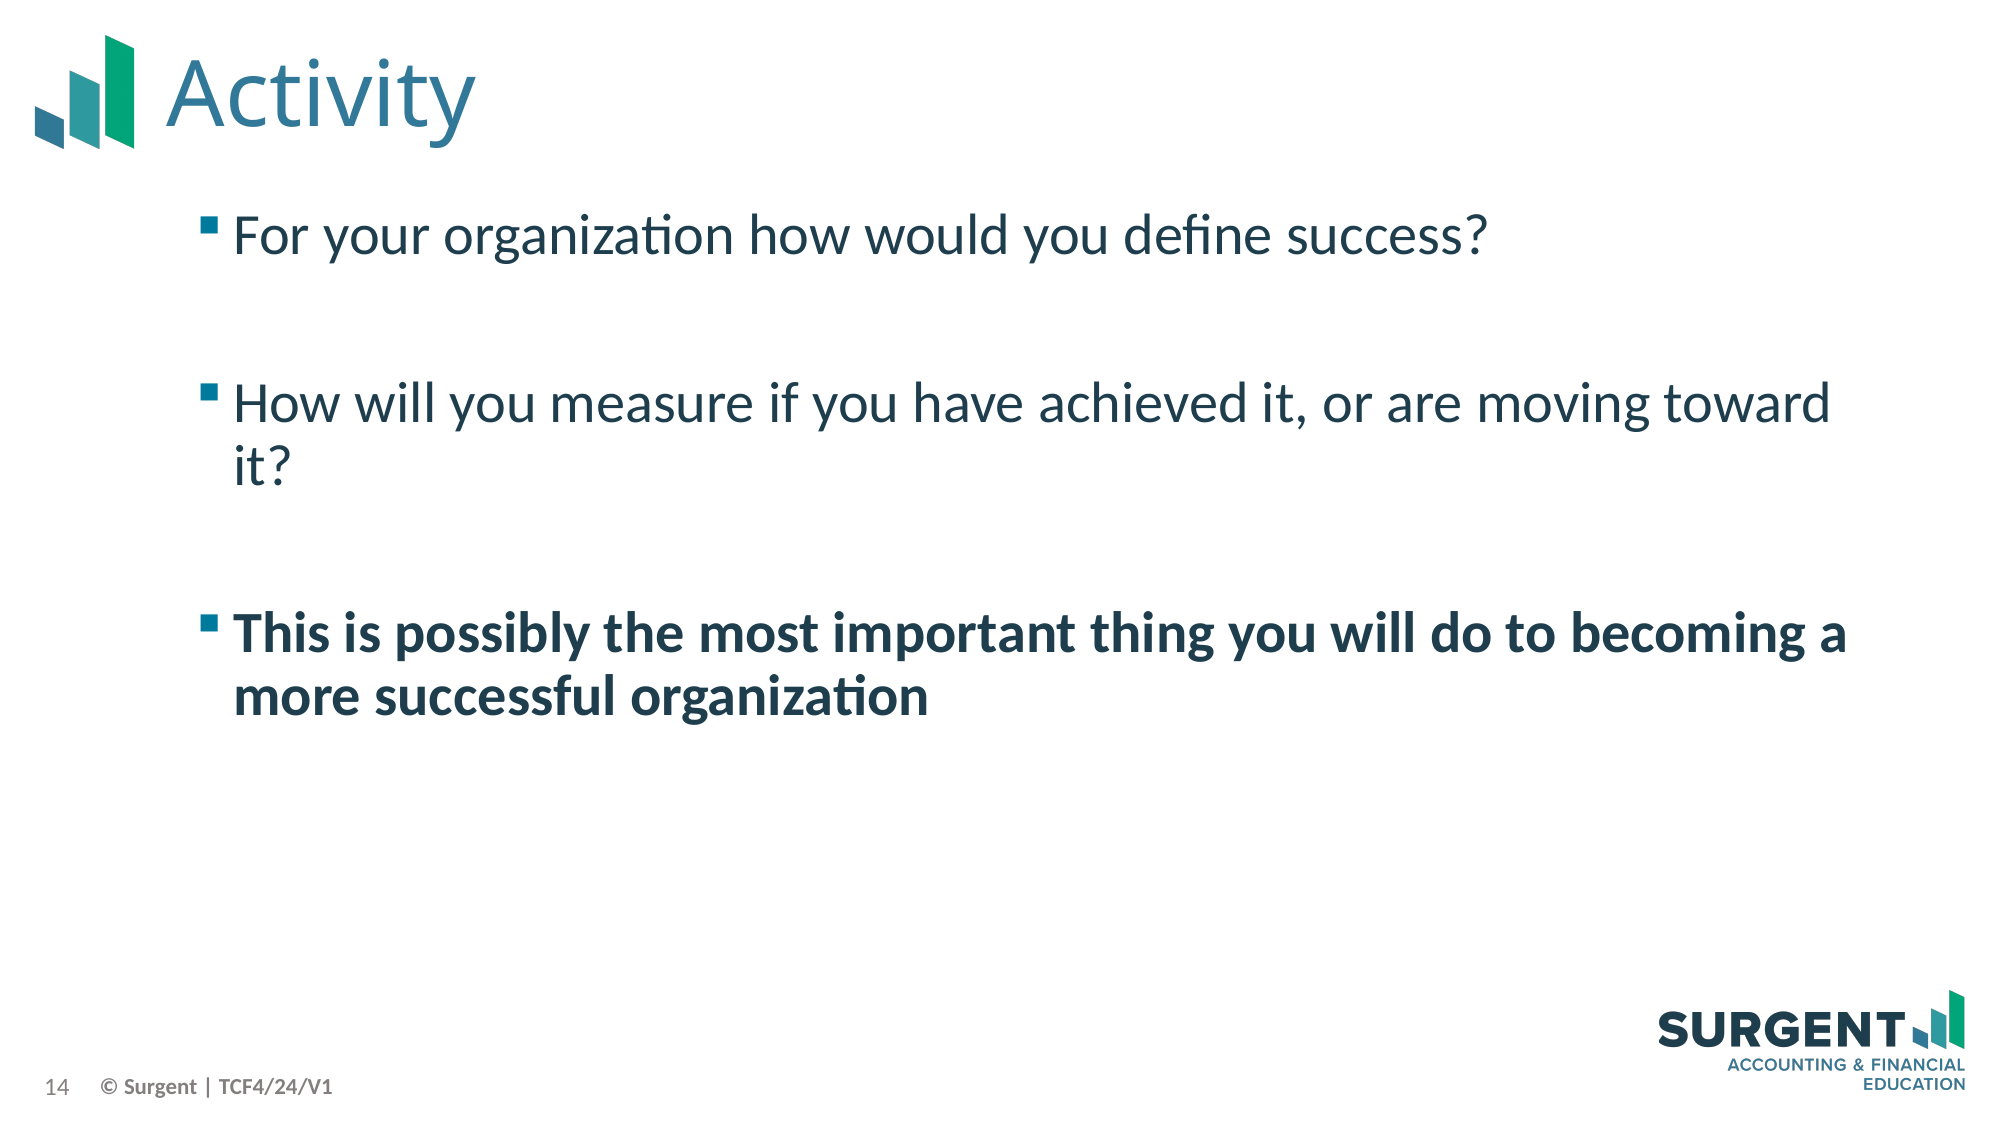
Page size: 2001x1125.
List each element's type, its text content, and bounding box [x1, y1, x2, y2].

list For your organization how would you define success? How will you measure if you have achieved it, or are moving toward it? This is possibly the most important thing you will do to becoming a more successful organization [180, 197, 1910, 967]
slide_number 14 [0, 1055, 85, 1115]
title Activity [151, 55, 1915, 149]
footer © Surgent | TCF4/24/V1 [85, 1055, 402, 1115]
